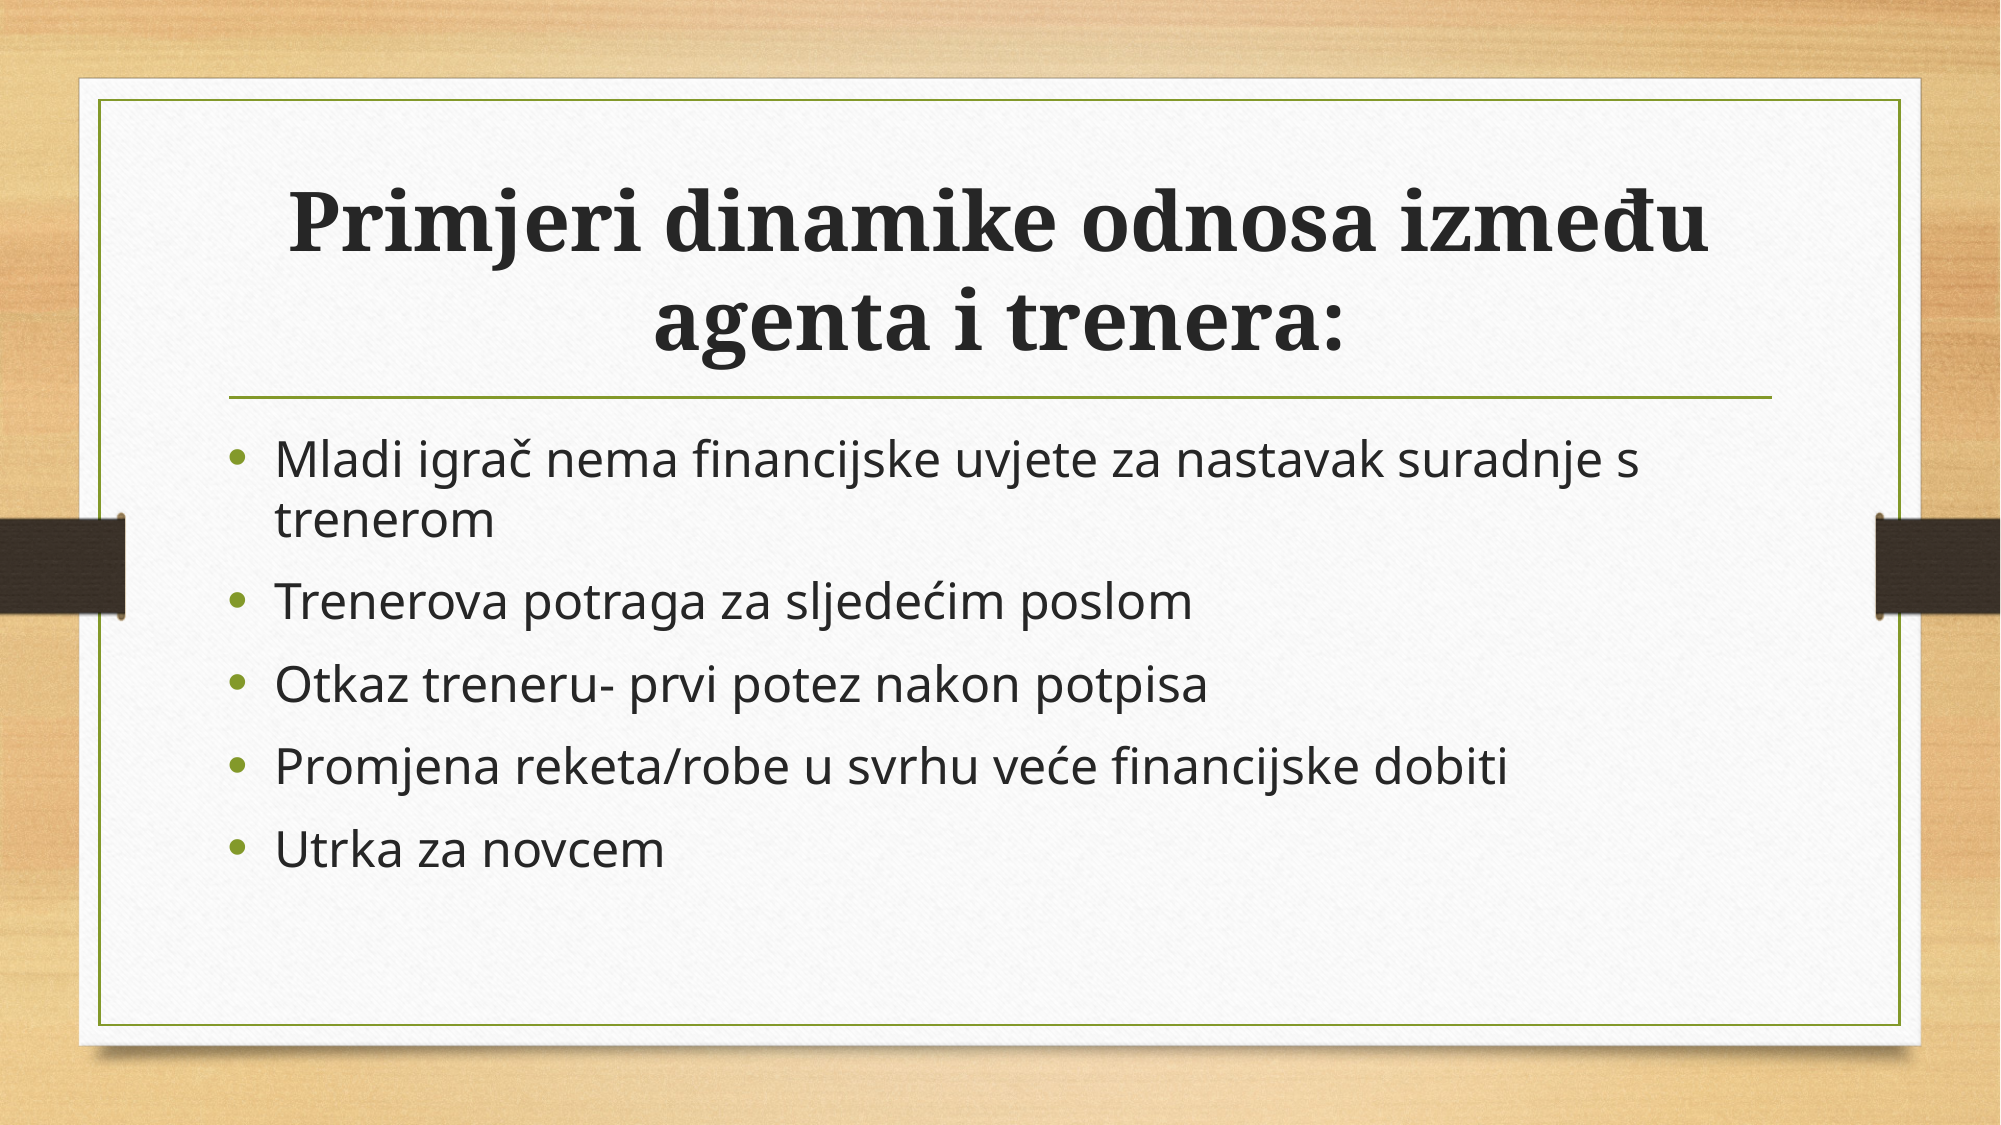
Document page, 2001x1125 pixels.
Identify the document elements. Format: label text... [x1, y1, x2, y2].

picture [0, 0, 2001, 1125]
title Primjeri dinamike odnosa između agenta i trenera: [212, 161, 1788, 375]
list Mladi igrač nema financijske uvjete za nastavak suradnje s trenerom Trenerova potraga za sljedećim poslom Otkaz treneru- prvi potez nakon potpisa Promjena reketa/robe u svrhu veće financijske dobiti Utrka za novcem [212, 419, 1788, 964]
